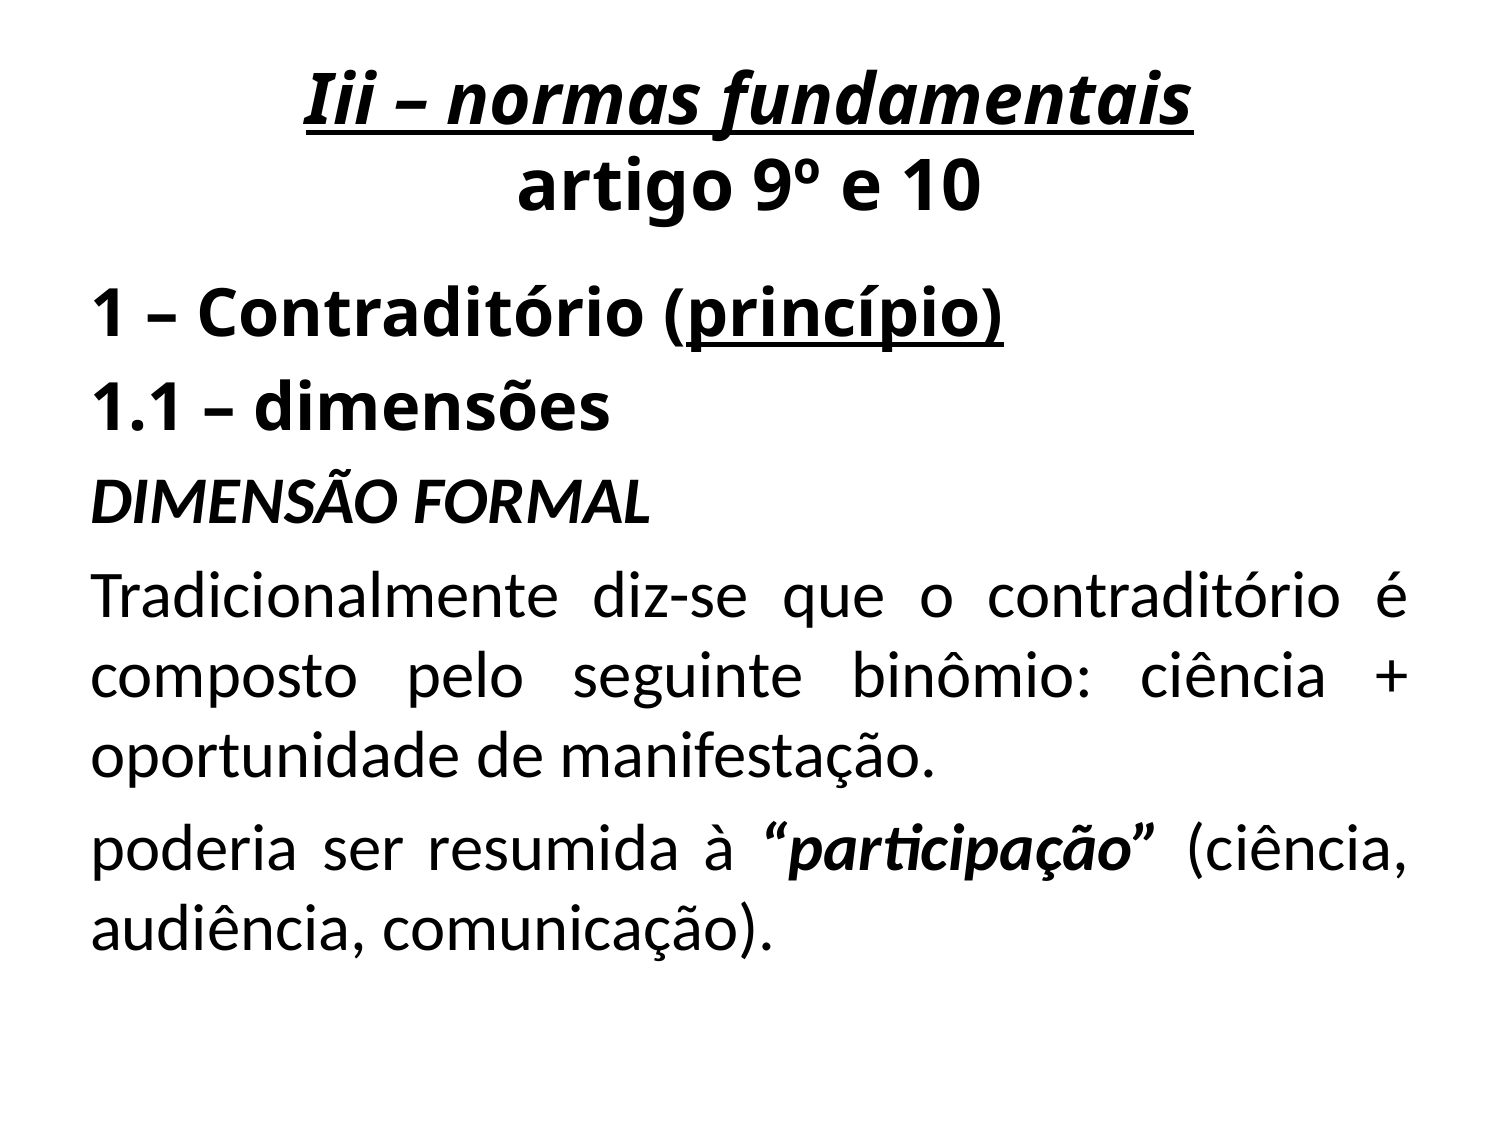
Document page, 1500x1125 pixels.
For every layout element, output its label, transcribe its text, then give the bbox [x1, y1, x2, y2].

title Iii – normas fundamentais artigo 9º e 10 [75, 45, 1425, 233]
list 1 – Contraditório (princípio) 1.1 – dimensões DIMENSÃO FORMAL Tradicionalmente diz-se que o contraditório é composto pelo seguinte binômio: ciência + oportunidade de manifestação. poderia ser resumida à “participação” (ciência, audiência, comunicação). [75, 262, 1425, 1005]
